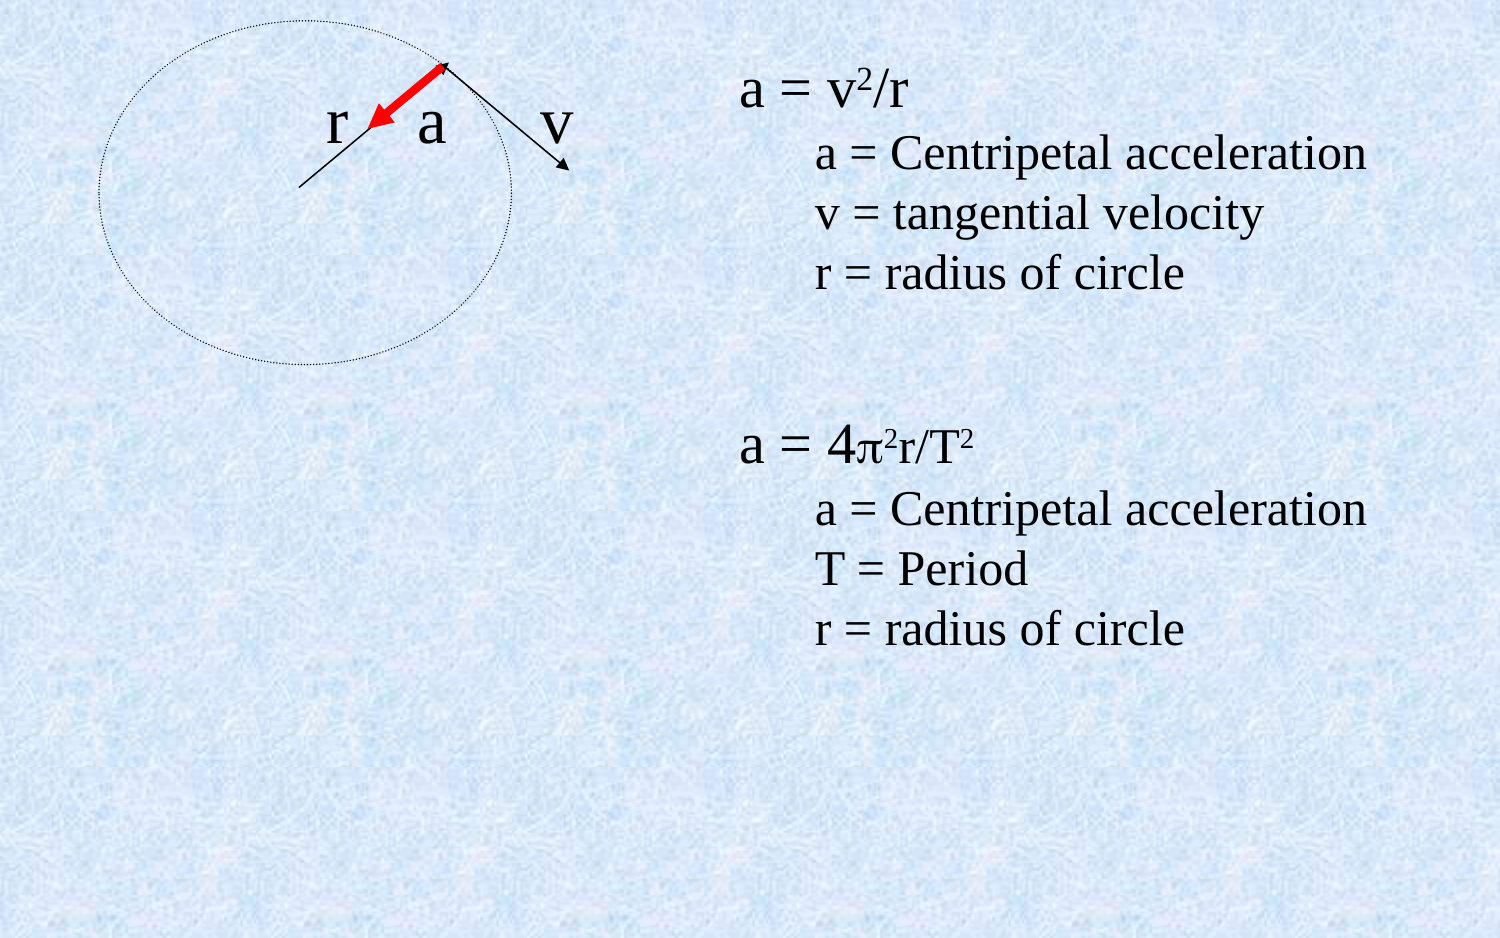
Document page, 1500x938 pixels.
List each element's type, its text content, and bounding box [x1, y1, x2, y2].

picture [0, 0, 1500, 938]
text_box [98, 20, 591, 365]
text_box a = 42r/T2 a = Centripetal acceleration T = Period r = radius of circle [725, 398, 1500, 663]
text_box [367, 66, 463, 166]
text_box a = v2/r a = Centripetal acceleration v = tangential velocity r = radius of circle [725, 41, 1500, 307]
